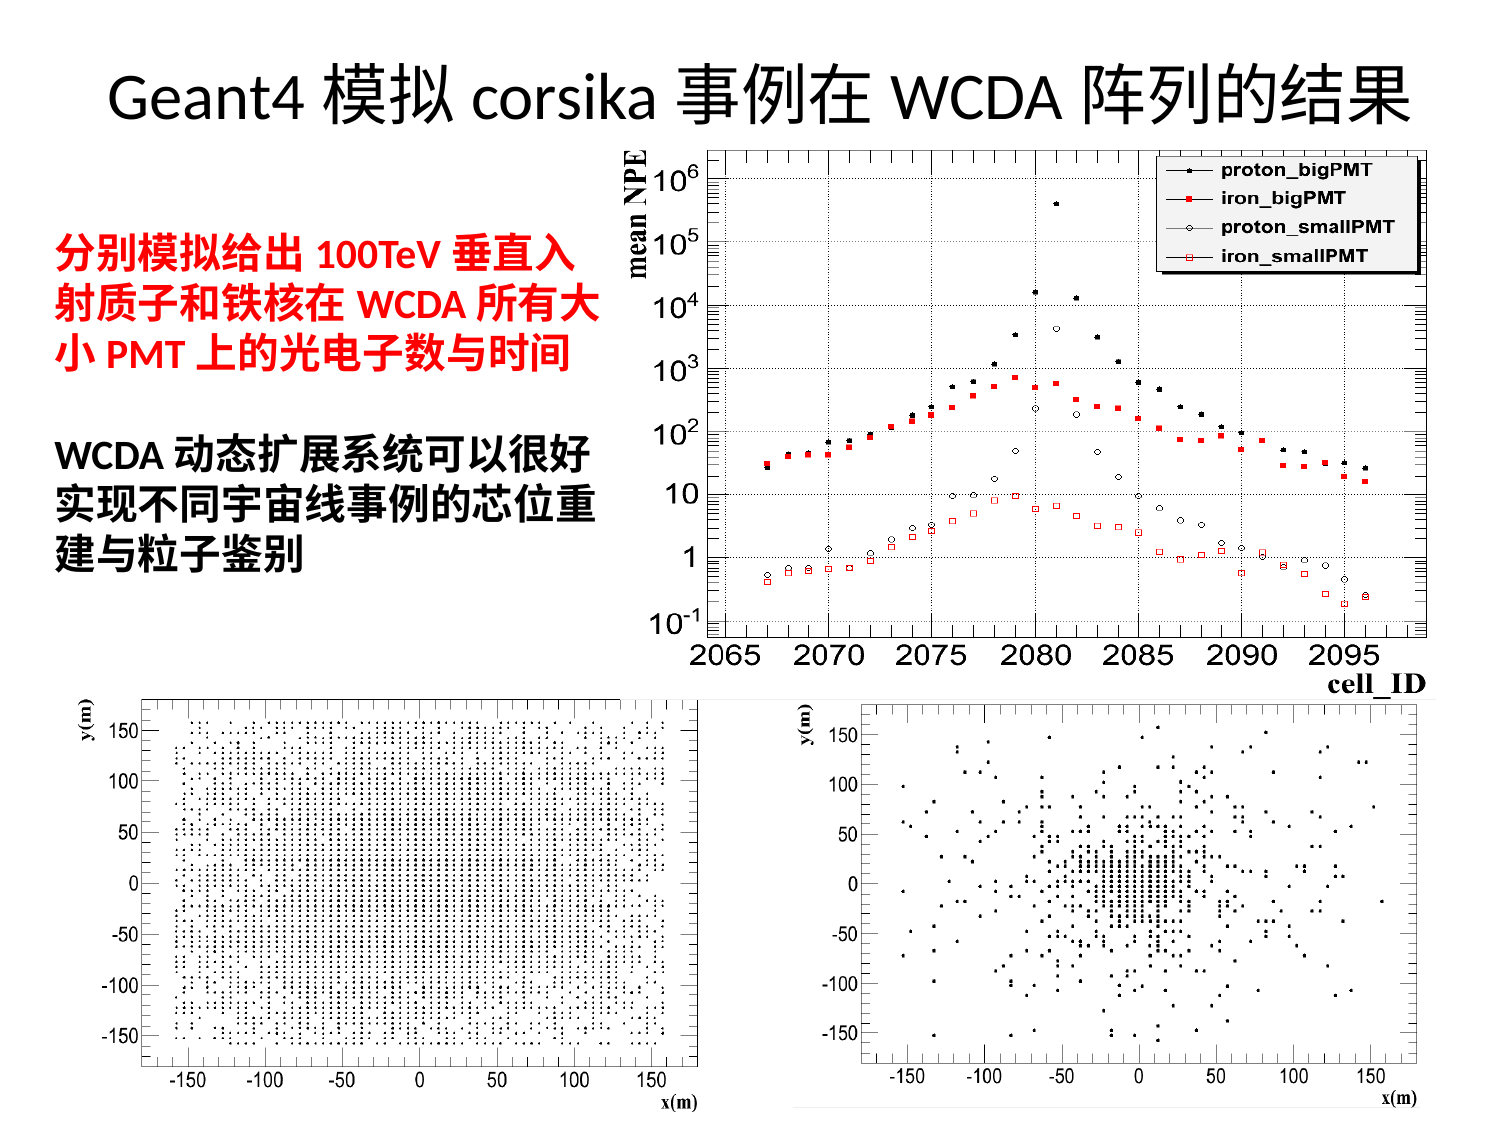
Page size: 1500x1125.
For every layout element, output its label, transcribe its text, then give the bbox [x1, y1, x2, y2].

text_box 分别模拟给出100TeV垂直入射质子和铁核在WCDA所有大小PMT上的光电子数与时间 WCDA动态扩展系统可以很好实现不同宇宙线事例的芯位重建与粒子鉴别 [39, 219, 614, 585]
title Geant4模拟corsika事例在WCDA阵列的结果 [56, 40, 1465, 145]
picture [76, 136, 1436, 1112]
